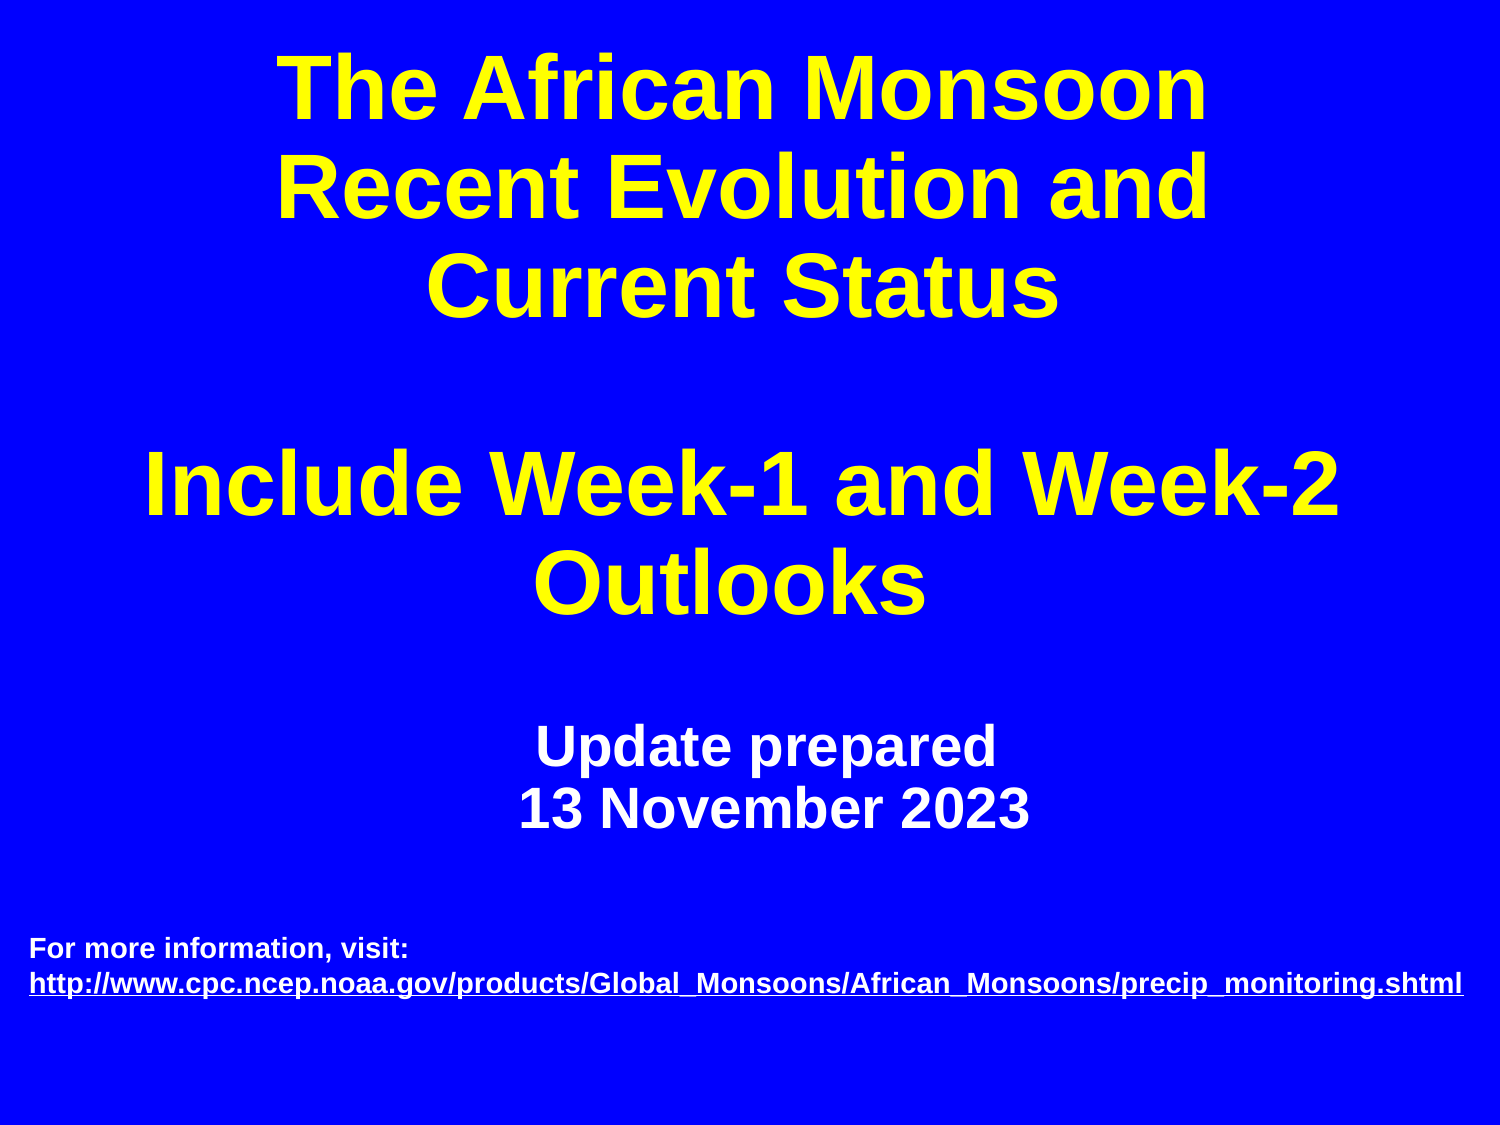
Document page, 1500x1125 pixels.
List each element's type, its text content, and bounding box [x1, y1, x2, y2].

text_box For more information, visit: http://www.cpc.ncep.noaa.gov/products/Global_Monsoons/African_Monsoons/precip_monitoring.shtml [13, 921, 1484, 1007]
title The African Monsoon Recent Evolution and Current Status Include Week-1 and Week-2 Outlooks [112, 37, 1375, 638]
text_box Update prepared 13 November 2023 [275, 708, 1275, 850]
